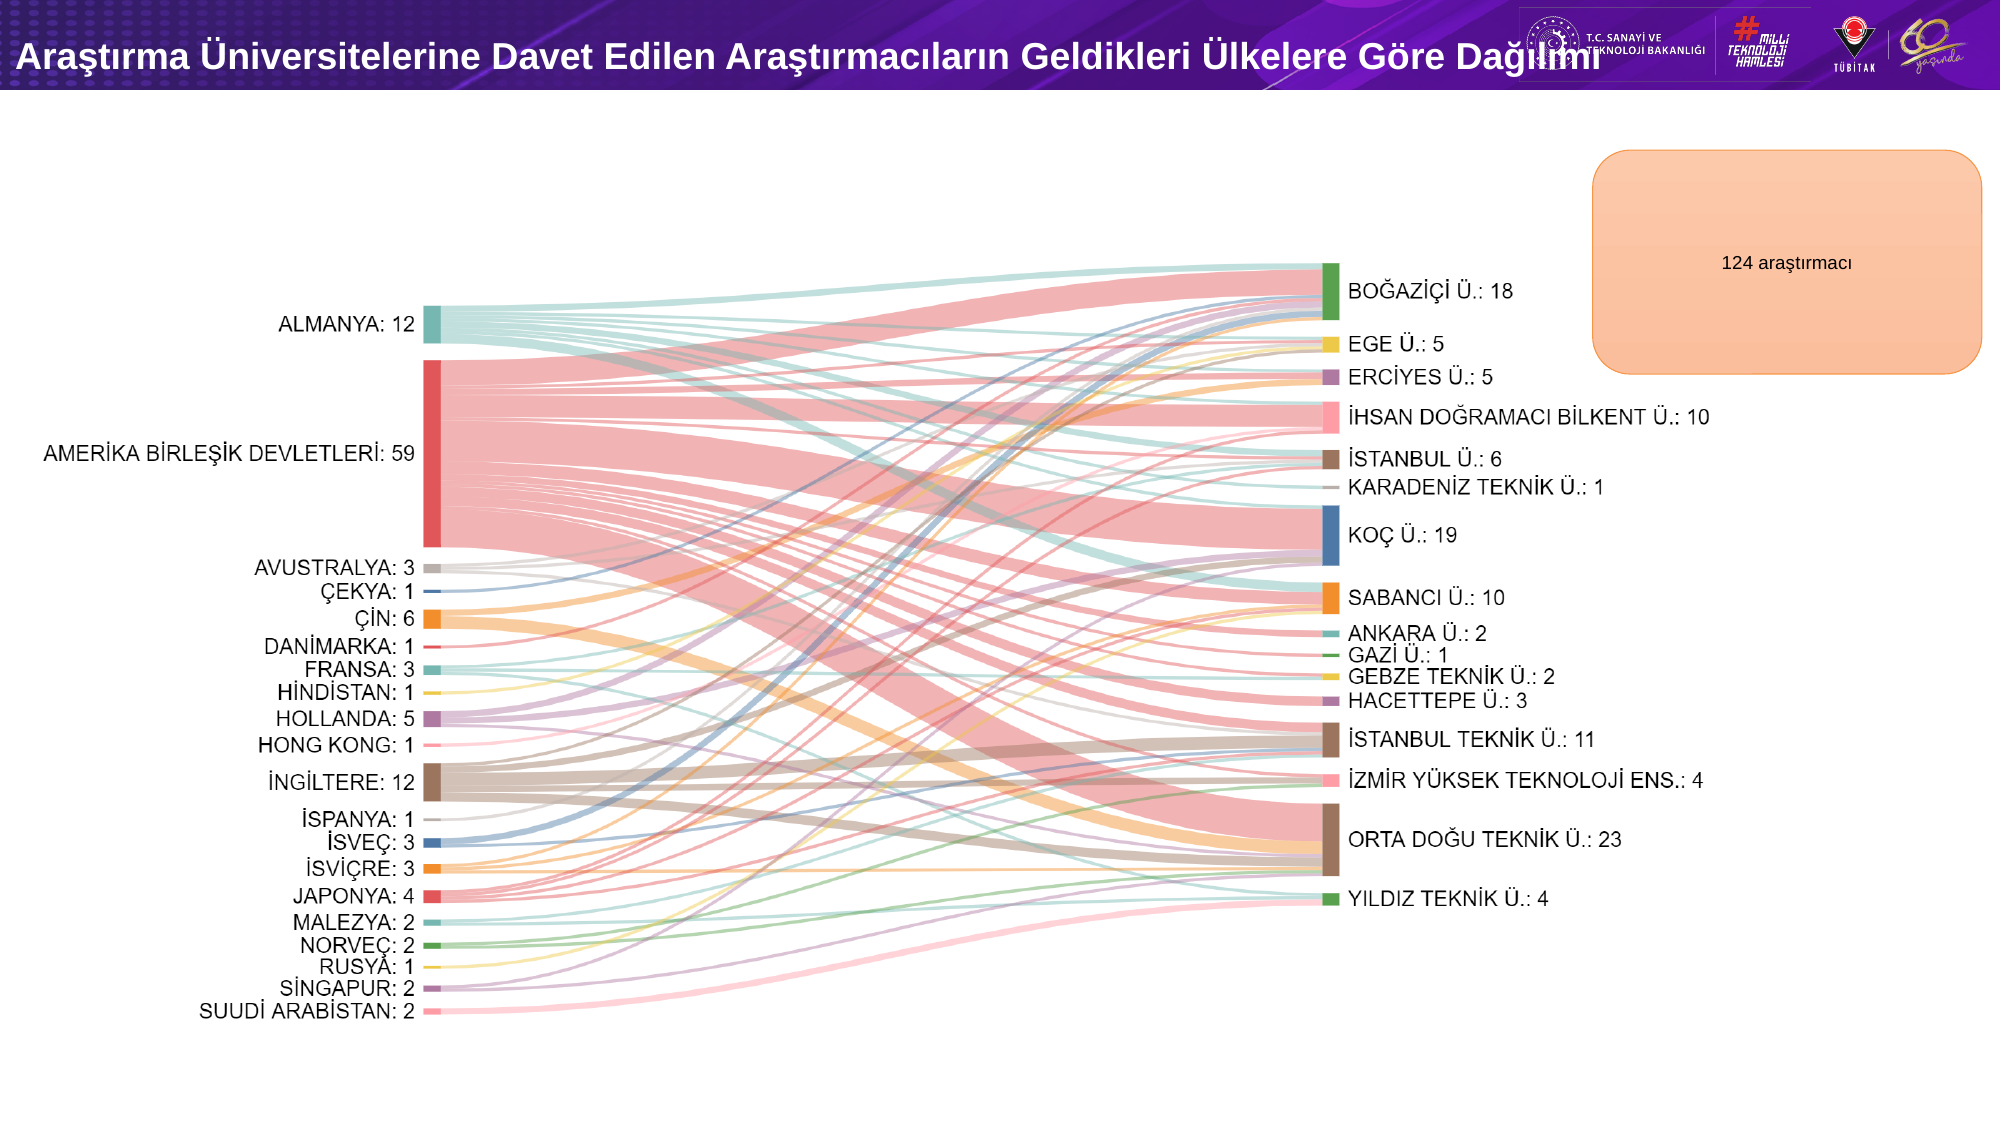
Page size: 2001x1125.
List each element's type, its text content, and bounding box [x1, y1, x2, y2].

picture [1788, 0, 2000, 90]
text_box 124 araştırmacı [1592, 149, 1983, 375]
title Araştırma Üniversitelerine Davet Edilen Araştırmacıların Geldikleri Ülkelere Göre Dağılımı [0, 0, 1788, 127]
picture [19, 211, 1733, 1069]
